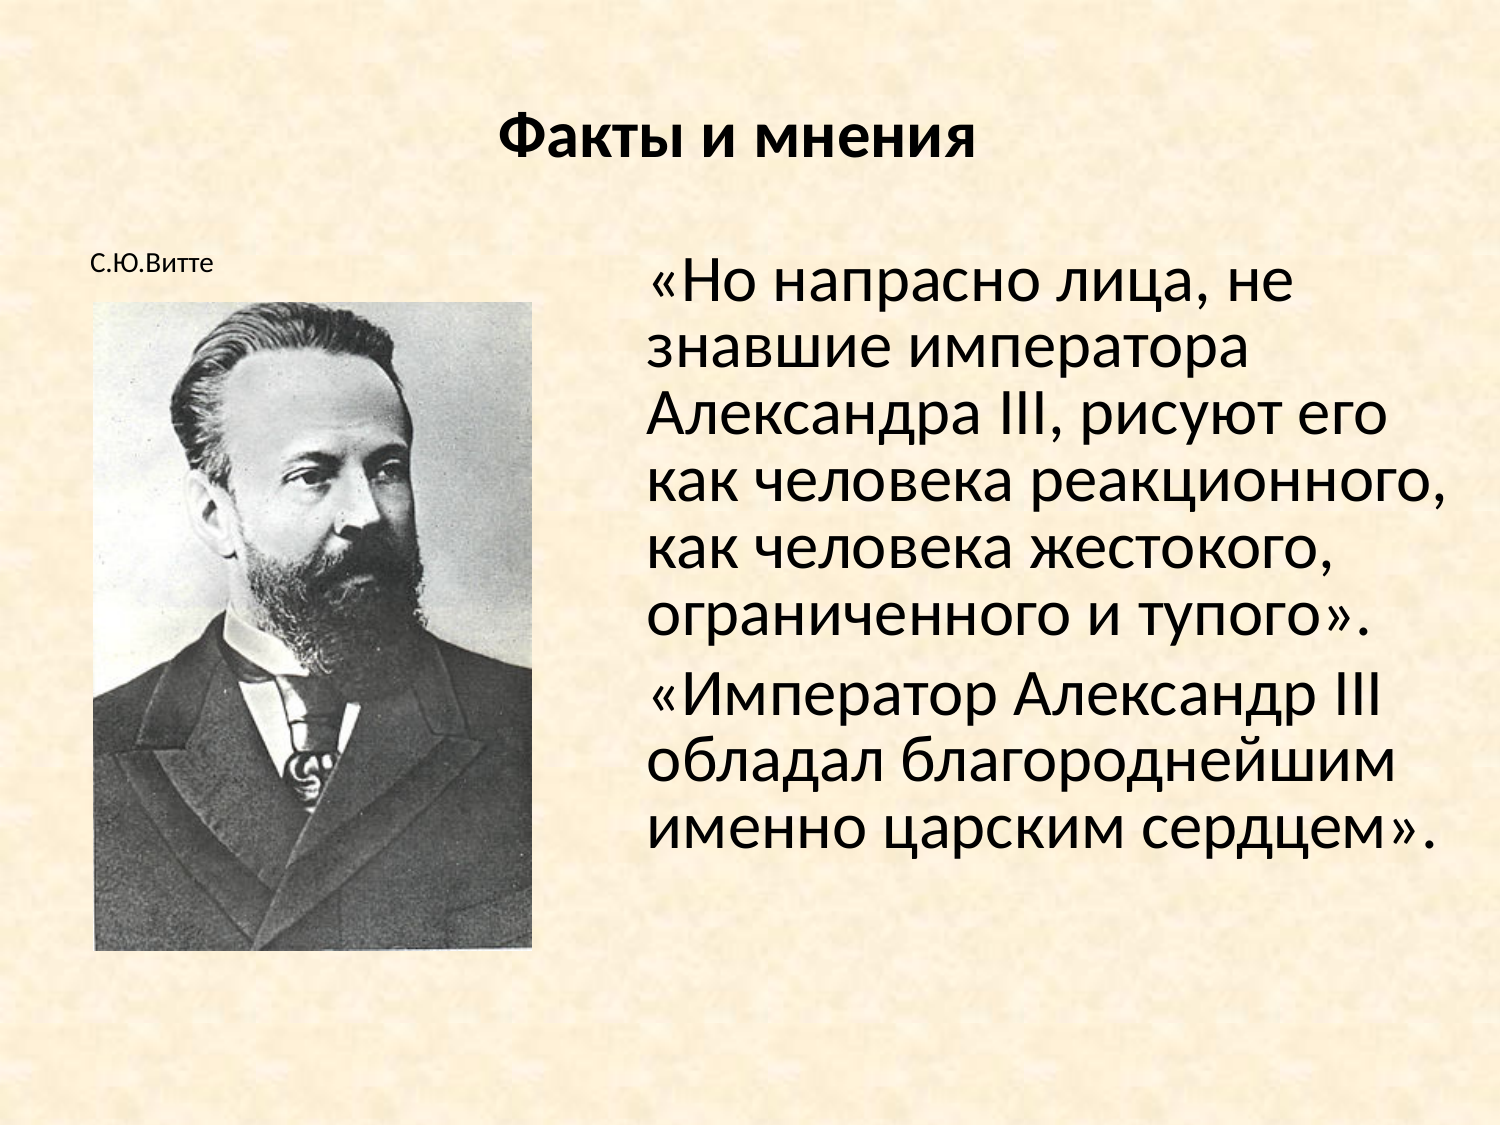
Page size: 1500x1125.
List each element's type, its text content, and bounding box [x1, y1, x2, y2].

title Факты и мнения [454, 0, 1022, 182]
picture [0, 0, 1500, 1125]
list С.Ю.Витте [75, 235, 569, 1005]
list «Но напрасно лица, не знавшие императора Александра III, рисуют его как человека реакционного, как человека жестокого, ограниченного и тупого». «Император Александр III обладал благороднейшим именно царским сердцем». [631, 243, 1471, 1125]
